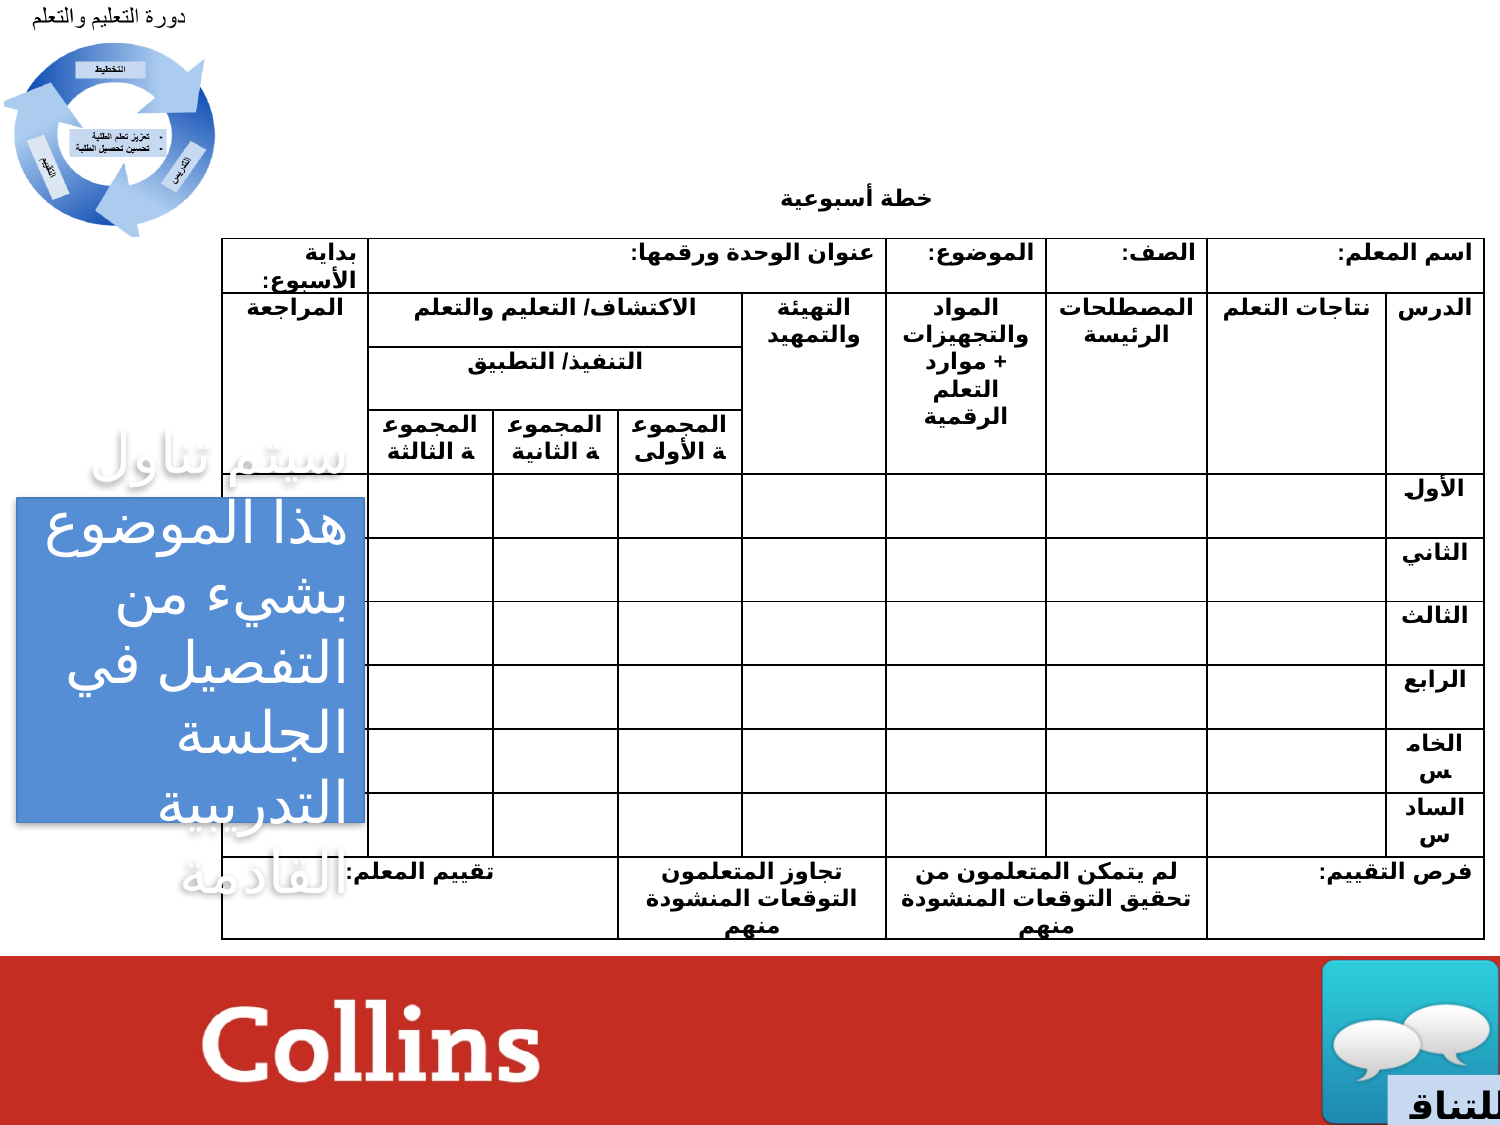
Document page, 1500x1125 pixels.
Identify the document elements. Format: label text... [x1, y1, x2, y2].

table_cell [1208, 539, 1385, 601]
table_cell [887, 730, 1045, 792]
table_cell [887, 475, 1045, 537]
table_cell [1208, 794, 1385, 856]
table_cell [887, 794, 1045, 856]
table_cell [494, 475, 617, 537]
table_cell [619, 602, 741, 664]
picture [3, 0, 223, 237]
table_cell التهيئة والتمهيد [743, 294, 885, 473]
table_cell [1208, 730, 1385, 792]
table_cell [494, 730, 617, 792]
table_cell [494, 539, 617, 601]
table_header خطة أسبوعية [227, 184, 1484, 238]
table_cell [369, 730, 492, 792]
table_cell [887, 666, 1045, 728]
table_cell فرص التقييم: [1208, 858, 1483, 938]
table_cell [887, 539, 1045, 601]
table_cell [494, 602, 617, 664]
table_cell [223, 827, 367, 856]
table_cell [369, 666, 492, 728]
table_cell بداية الأسبوع: [223, 239, 367, 292]
table_cell [1047, 794, 1206, 856]
table_cell [369, 539, 492, 601]
table_cell [743, 539, 885, 601]
table_cell [619, 539, 741, 601]
table_cell المجموعة الثالثة [369, 411, 492, 473]
table_cell المراجعة [223, 294, 367, 473]
table_cell [494, 794, 617, 856]
table_cell [369, 475, 492, 537]
table_cell [1047, 539, 1206, 601]
table_cell [1208, 602, 1385, 664]
table_cell السادس [1387, 794, 1483, 856]
table_cell المواد والتجهيزات + موارد التعلم الرقمية [887, 294, 1045, 473]
table_cell الثالث [1387, 602, 1483, 664]
table_cell [369, 794, 492, 856]
text_box سيتم تناول هذا الموضوع بشيء من التفصيل في الجلسة التدريبية القادمة [16, 497, 365, 823]
table_cell نتاجات التعلم [1208, 294, 1385, 473]
table_cell [369, 602, 492, 664]
table_cell [887, 602, 1045, 664]
table_cell المجموعة الأولى [619, 411, 741, 473]
table_cell [1208, 475, 1385, 537]
table_cell الموضوع: [887, 239, 1045, 292]
table_cell تجاوز المتعلمون التوقعات المنشودة منهم [619, 858, 885, 938]
table_cell [743, 730, 885, 792]
table_cell [743, 475, 885, 537]
table_cell لم يتمكن المتعلمون من تحقيق التوقعات المنشودة منهم [887, 858, 1206, 938]
table_cell [494, 666, 617, 728]
table_cell الرابع [1387, 666, 1483, 728]
table_cell [743, 794, 885, 856]
table_cell [619, 794, 741, 856]
table_cell الصف: [1047, 239, 1206, 292]
table_cell الأول [1387, 475, 1483, 537]
table_cell [619, 475, 741, 537]
table_cell [1047, 602, 1206, 664]
table_cell [1047, 666, 1206, 728]
table_cell [619, 730, 741, 792]
table_cell التنفيذ/ التطبيق [369, 348, 741, 409]
table_cell الدرس [1387, 294, 1483, 473]
table_cell عنوان الوحدة ورقمها: [369, 239, 885, 292]
table_cell [619, 666, 741, 728]
table_cell الخامس [1387, 730, 1483, 792]
table_cell اسم المعلم: [1208, 239, 1483, 292]
table_cell [743, 666, 885, 728]
table_cell [223, 475, 367, 500]
table_cell الاكتشاف/ التعليم والتعلم [369, 294, 741, 346]
table_cell المجموعة الثانية [494, 411, 617, 473]
table_cell [1208, 666, 1385, 728]
table_cell المصطلحات الرئيسة [1047, 294, 1206, 473]
table_cell [743, 602, 885, 664]
table_cell [1047, 475, 1206, 537]
table_cell تقييم المعلم: [223, 858, 617, 938]
picture [0, 956, 1500, 1125]
table_cell الثاني [1387, 539, 1483, 601]
table_cell [1047, 730, 1206, 792]
